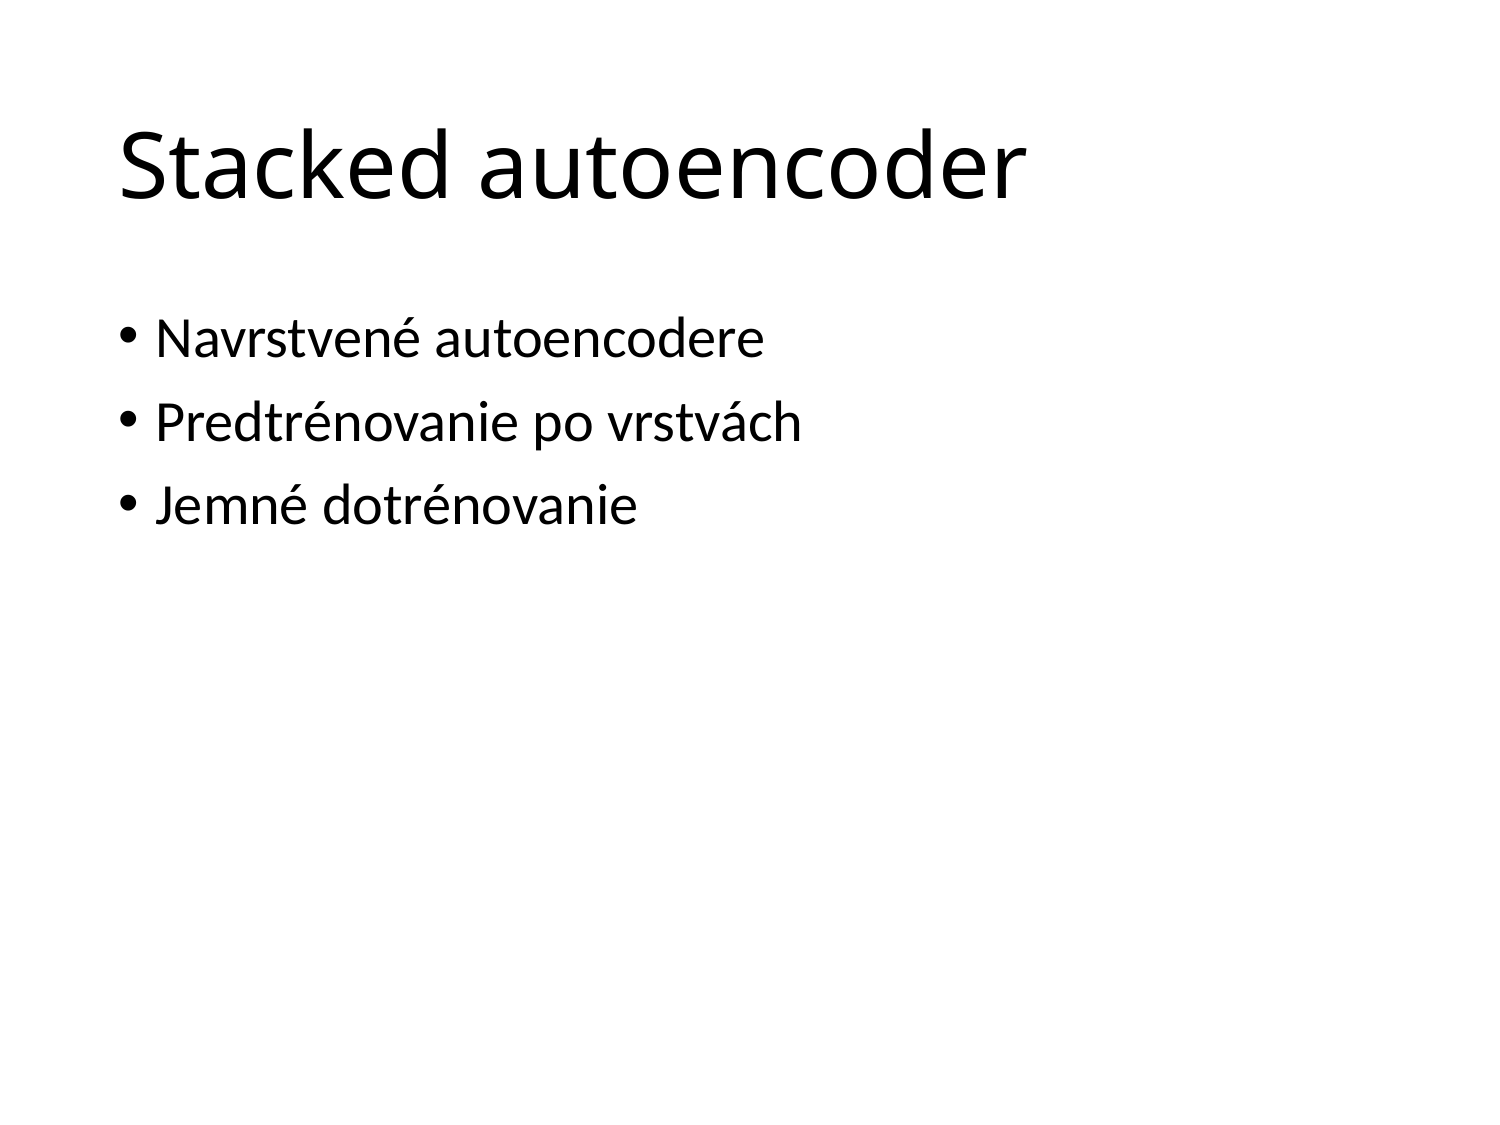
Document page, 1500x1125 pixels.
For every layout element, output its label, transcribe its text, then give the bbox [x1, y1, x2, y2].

list Navrstvené autoencodere Predtrénovanie po vrstvách Jemné dotrénovanie [103, 299, 1397, 1014]
title Stacked autoencoder [103, 59, 1397, 278]
